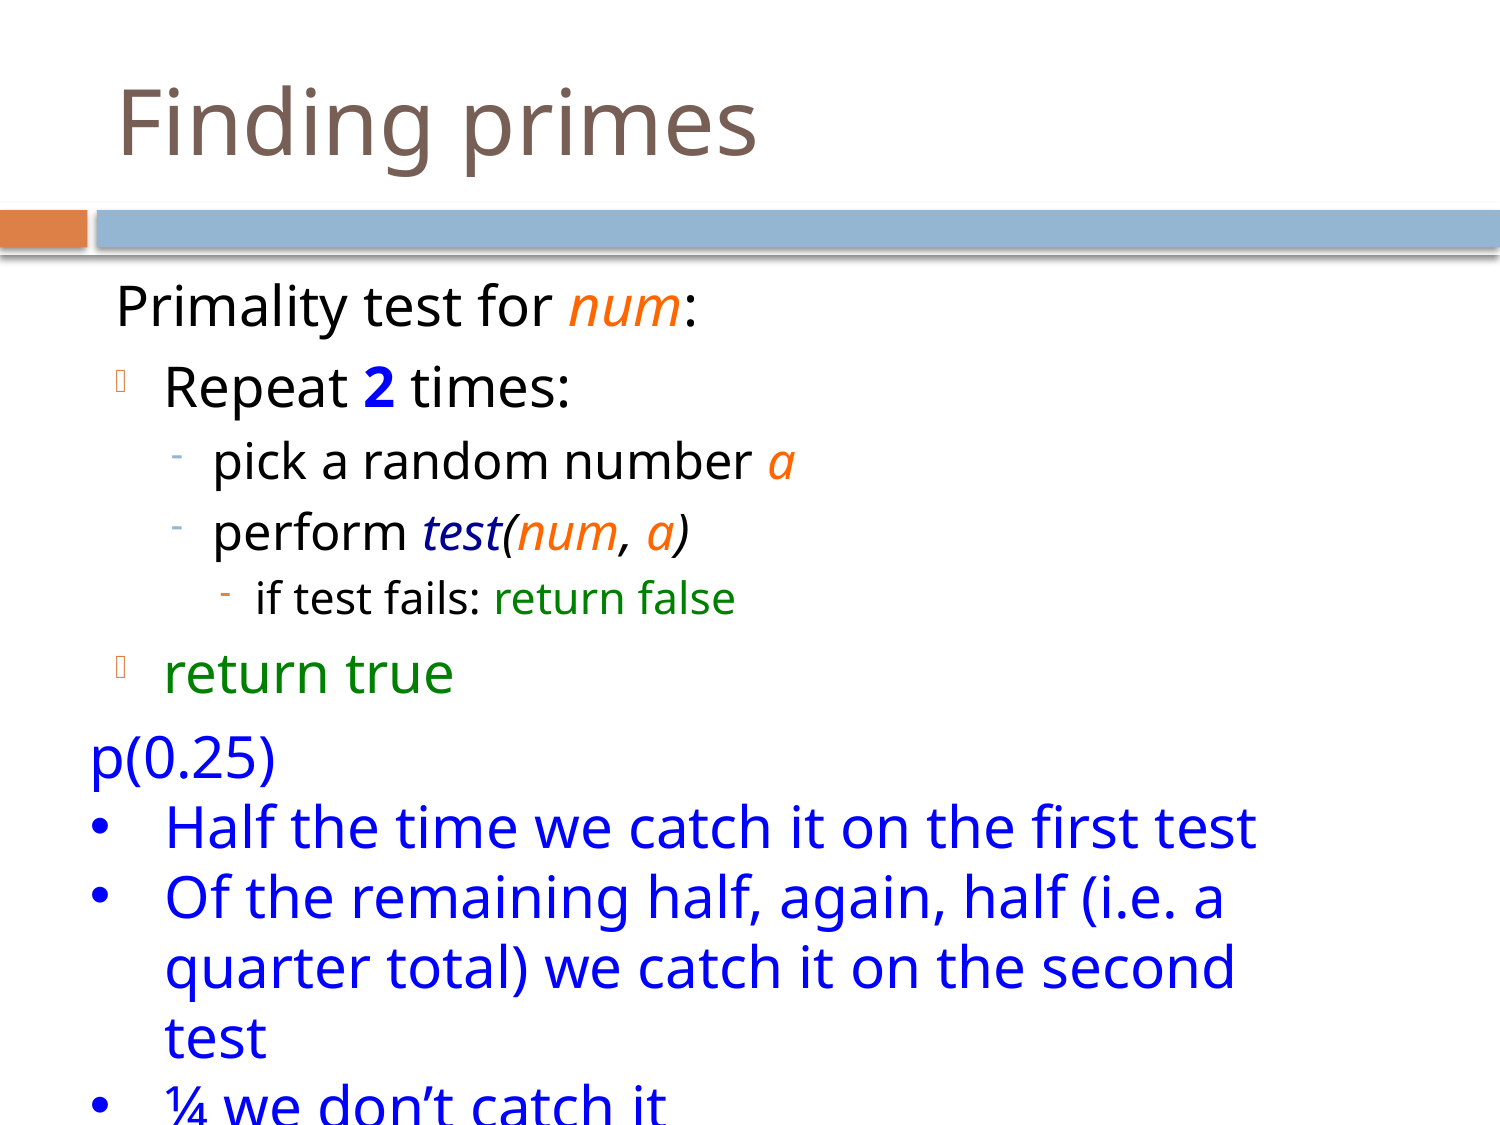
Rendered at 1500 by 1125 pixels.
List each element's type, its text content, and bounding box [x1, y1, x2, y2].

list Primality test for num: Repeat 2 times: pick a random number a perform test(num, a) if test fails: return false return true [100, 262, 1438, 713]
title Finding primes [100, 37, 1438, 200]
text_box p(0.25) Half the time we catch it on the first test Of the remaining half, again, half (i.e. a quarter total) we catch it on the second test ¼ we don’t catch it [74, 712, 1338, 1125]
